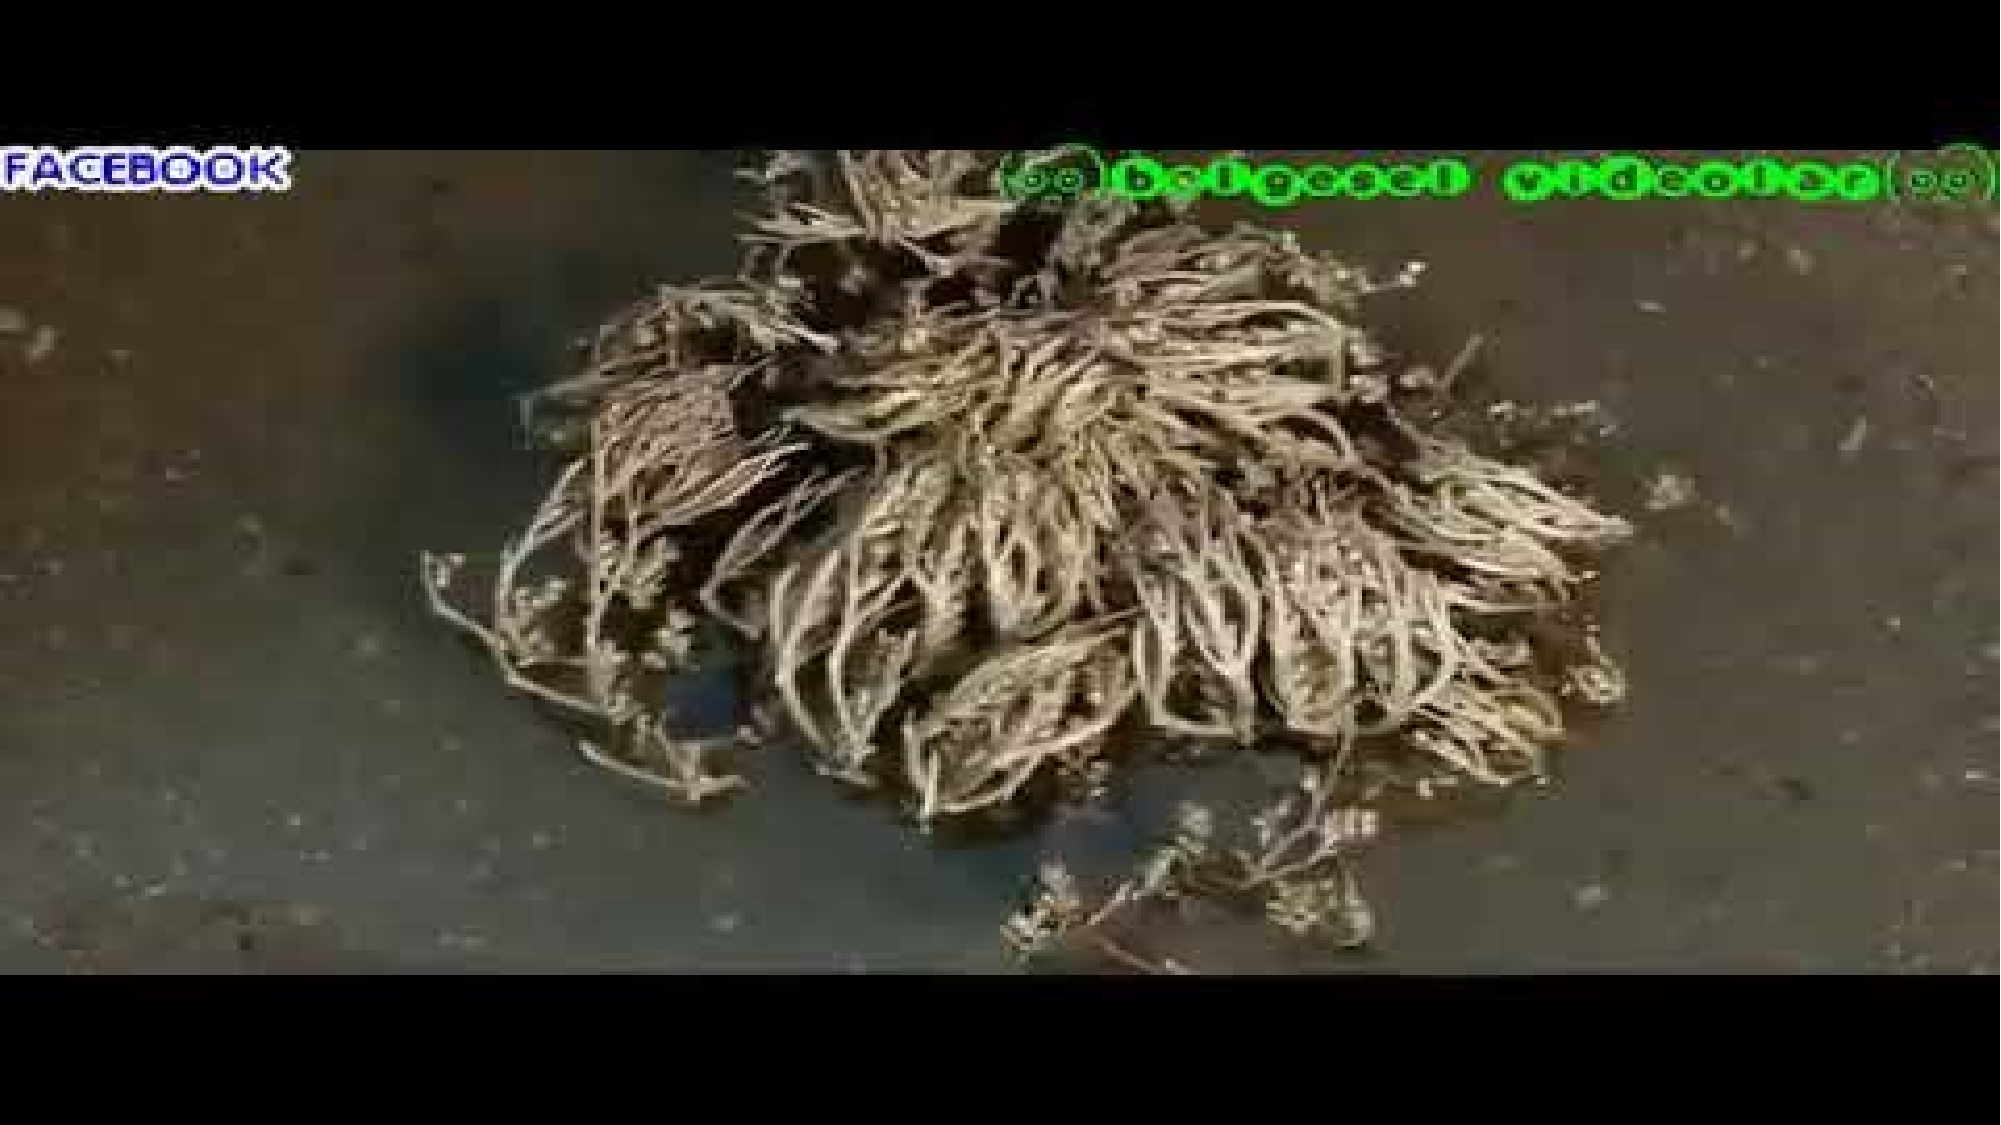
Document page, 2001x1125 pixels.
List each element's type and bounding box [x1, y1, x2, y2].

text_box [0, 0, 2000, 1125]
